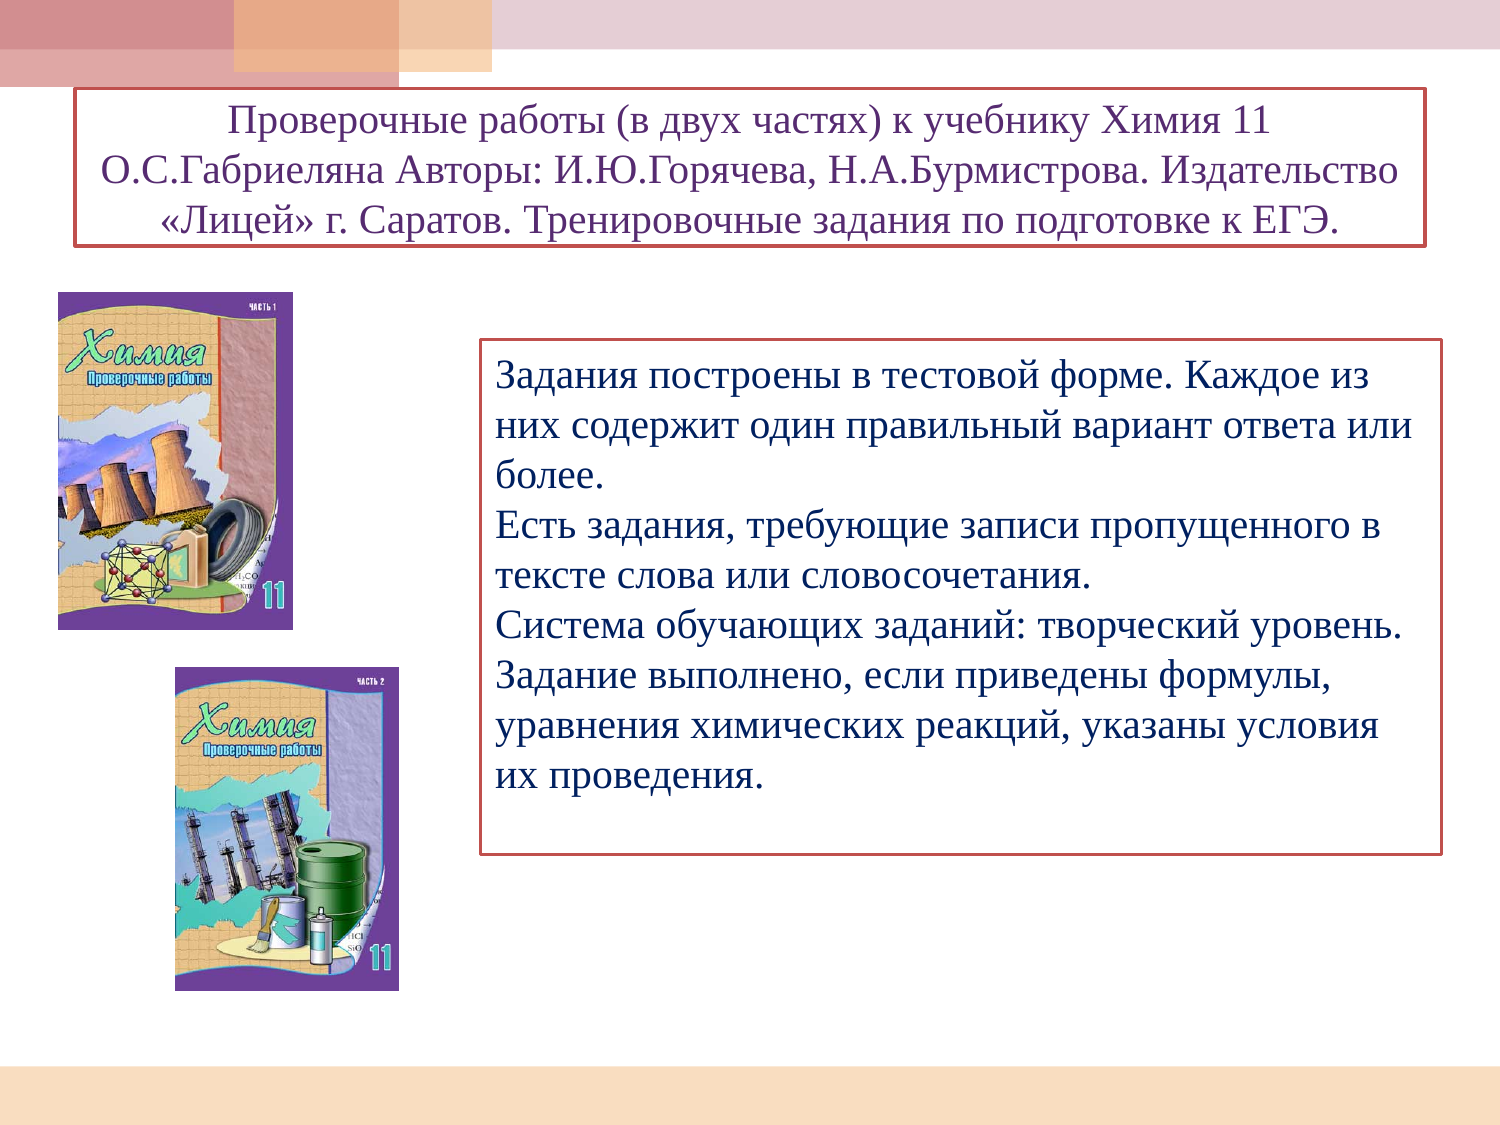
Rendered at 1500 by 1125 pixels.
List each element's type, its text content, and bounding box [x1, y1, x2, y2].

text_box Задания построены в тестовой форме. Каждое из них содержит один правильный вариант ответа или более. Есть задания, требующие записи пропущенного в тексте слова или словосочетания. Система обучающих заданий: творческий уровень. Задание выполнено, если приведены формулы, уравнения химических реакций, указаны условия их проведения. [479, 338, 1443, 856]
title Проверочные работы (в двух частях) к учебнику Химия 11 О.С.Габриеляна Авторы: И.Ю.Горячева, Н.А.Бурмистрова. Издательство «Лицей» г. Саратов. Тренировочные задания по подготовке к ЕГЭ. [73, 87, 1427, 248]
picture [175, 667, 399, 991]
picture [58, 292, 294, 630]
